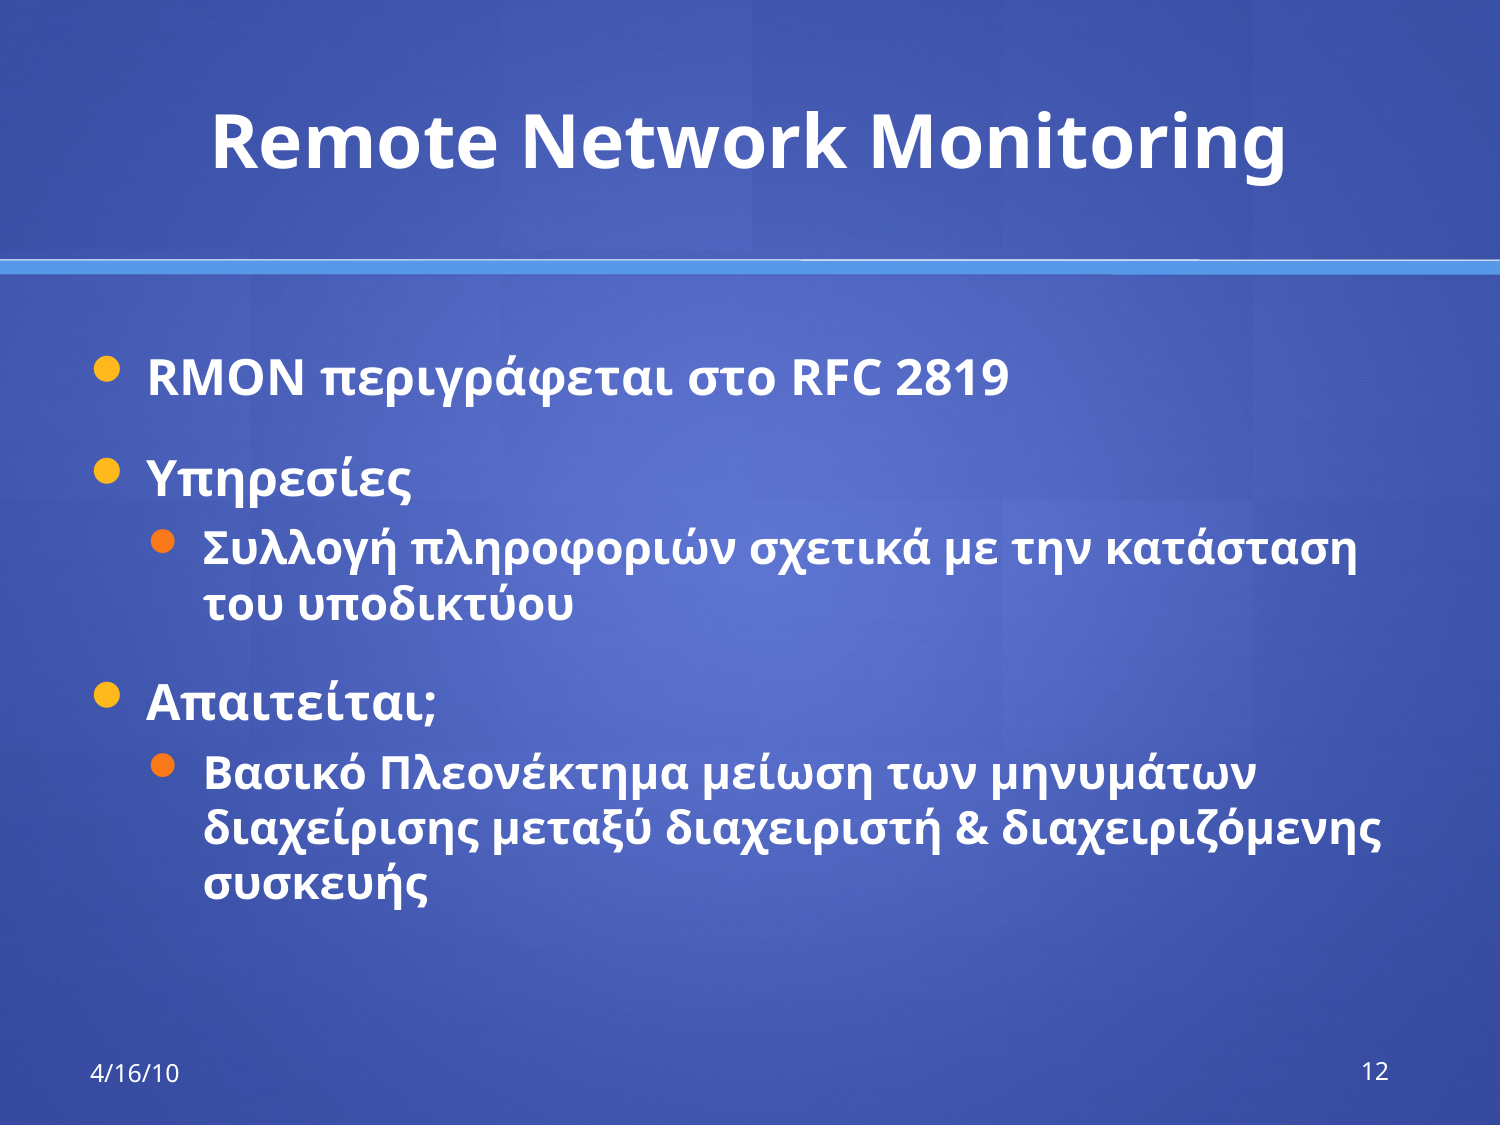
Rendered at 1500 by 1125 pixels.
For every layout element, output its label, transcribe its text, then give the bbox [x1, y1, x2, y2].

list RMON περιγράφεται στο RFC 2819 Υπηρεσίες Συλλογή πληροφοριών σχετικά με την κατάσταση του υποδικτύου Απαιτείται; Βασικό Πλεονέκτημα μείωση των μηνυμάτων διαχείρισης μεταξύ διαχειριστή & διαχειριζόμενης συσκευής [75, 337, 1425, 988]
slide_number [75, 1042, 425, 1103]
slide_number 12 [1325, 1042, 1425, 1103]
title Remote Network Monitoring [75, 45, 1425, 233]
